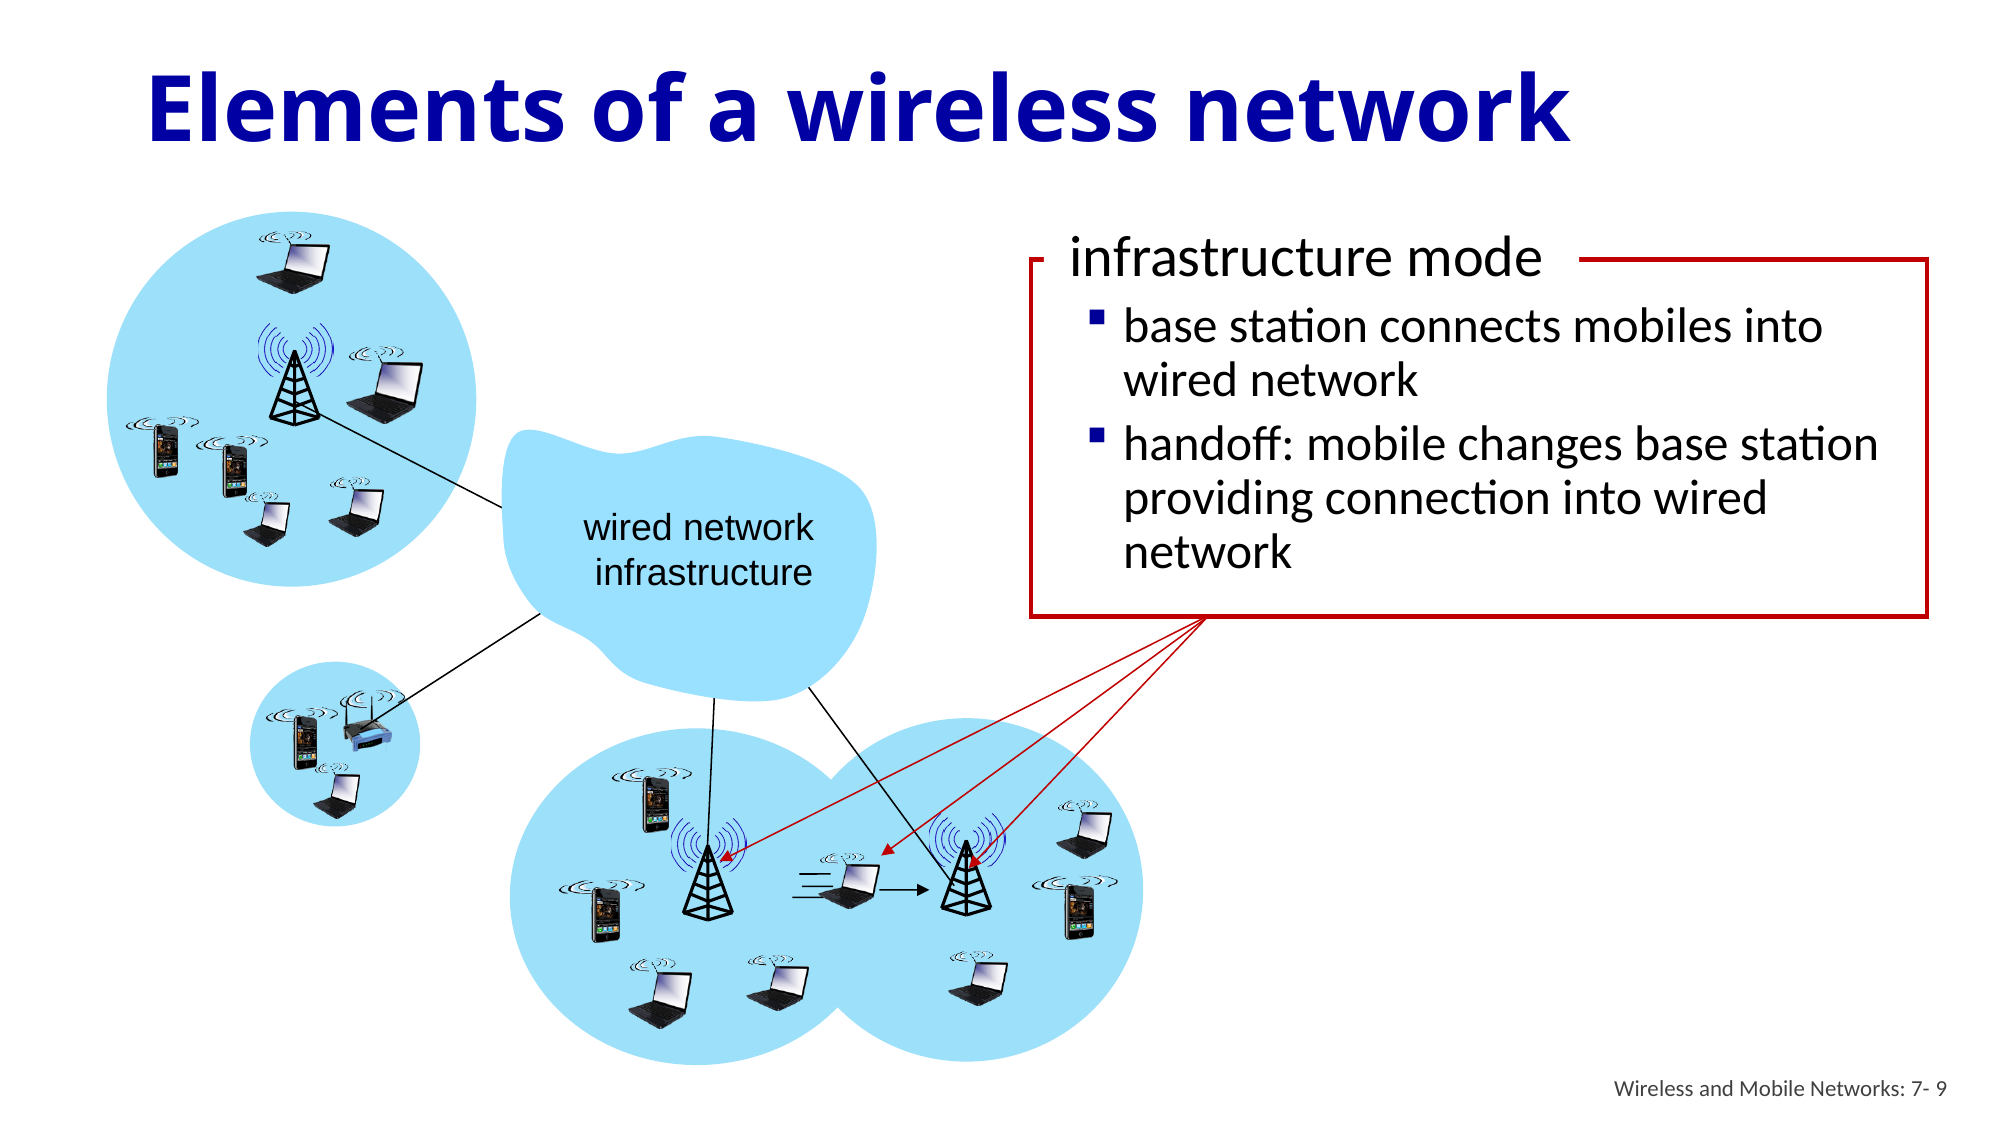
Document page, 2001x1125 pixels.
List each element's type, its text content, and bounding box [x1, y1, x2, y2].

text_box [942, 736, 1076, 827]
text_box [195, 434, 268, 498]
slide_number Wireless and Mobile Networks: 7- 9 [1512, 1056, 1963, 1117]
text_box [838, 755, 1144, 1062]
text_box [746, 953, 809, 1011]
text_box [849, 721, 1044, 889]
text_box [249, 661, 421, 827]
text_box [106, 211, 477, 587]
text_box [509, 728, 884, 1066]
text_box [880, 883, 929, 897]
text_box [256, 229, 330, 294]
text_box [339, 688, 405, 752]
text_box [124, 415, 199, 478]
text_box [313, 761, 360, 819]
title Elements of a wireless network [129, 38, 1855, 186]
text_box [558, 878, 645, 943]
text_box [929, 813, 1006, 916]
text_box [265, 706, 339, 770]
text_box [258, 323, 334, 425]
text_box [328, 476, 384, 537]
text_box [948, 949, 1008, 1006]
text_box infrastructure mode base station connects mobiles into wired network handoff: mobile changes base station providing connection into wired network [1043, 219, 1930, 643]
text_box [611, 766, 692, 833]
text_box [1030, 259, 1043, 617]
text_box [818, 851, 880, 909]
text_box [1031, 874, 1118, 940]
text_box [831, 718, 998, 796]
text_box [671, 818, 747, 920]
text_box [498, 419, 886, 709]
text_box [346, 344, 423, 424]
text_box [628, 956, 692, 1029]
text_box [1056, 798, 1112, 859]
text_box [243, 490, 290, 547]
text_box [881, 820, 929, 856]
